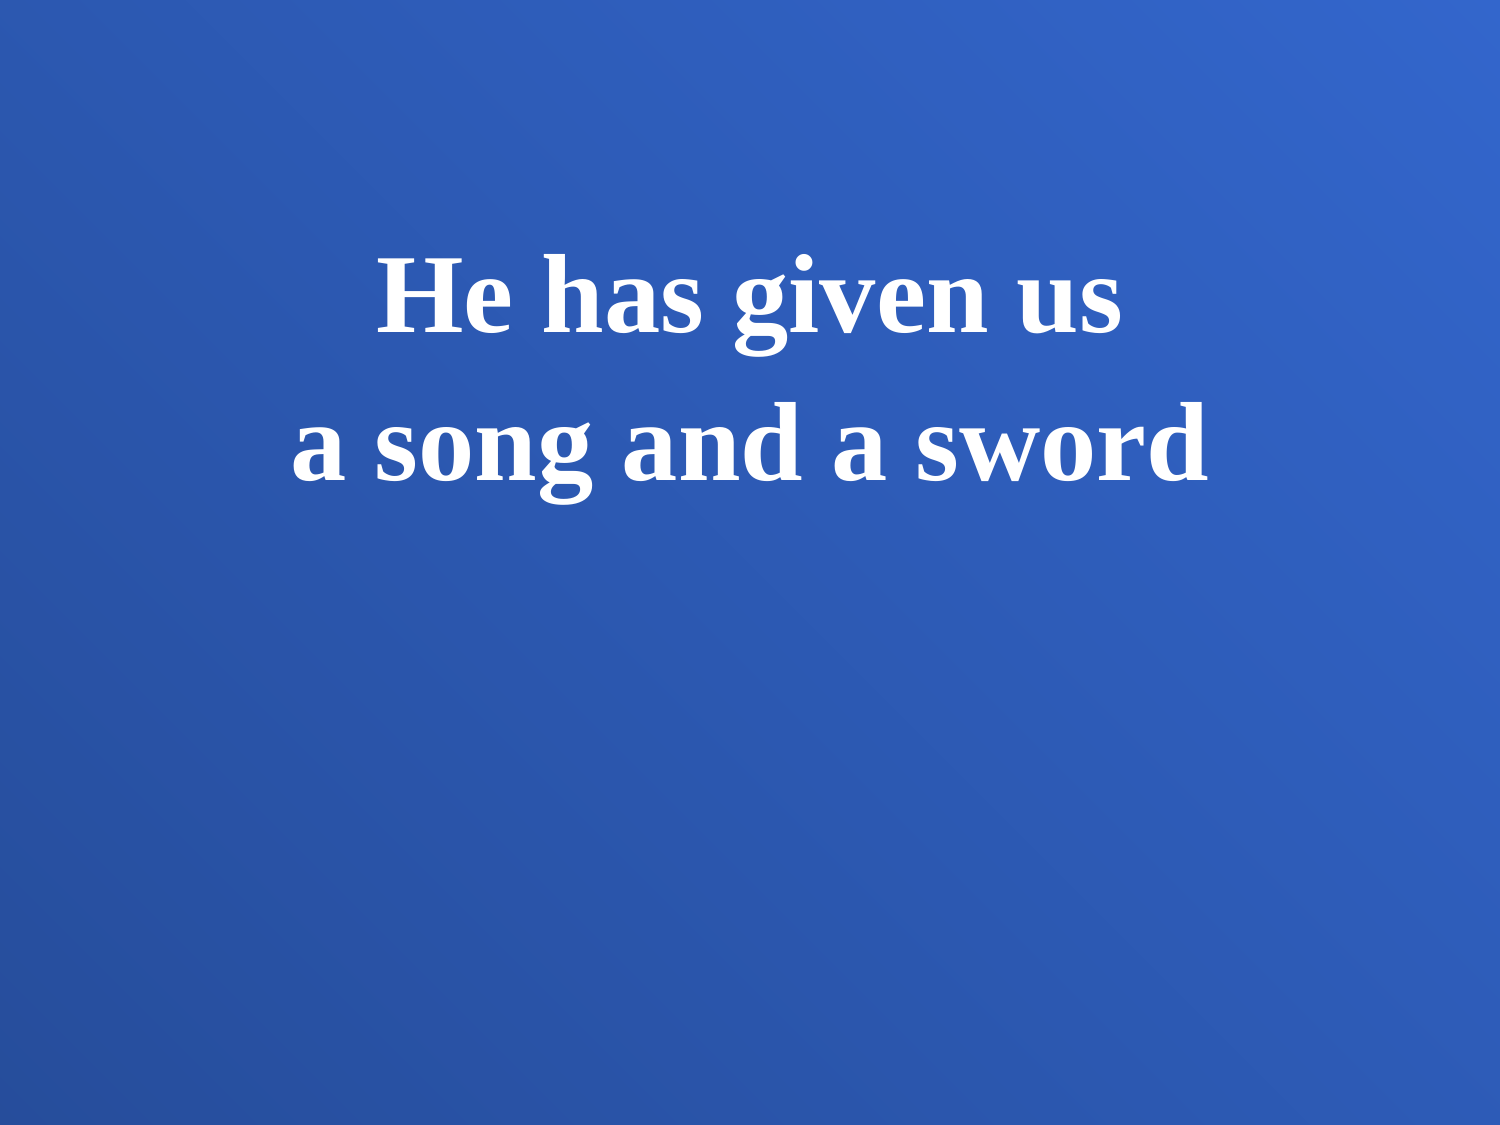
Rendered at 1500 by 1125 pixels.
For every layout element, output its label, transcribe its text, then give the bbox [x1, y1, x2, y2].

text_box He has given us [0, 212, 1500, 360]
text_box a song and a sword [0, 360, 1500, 511]
